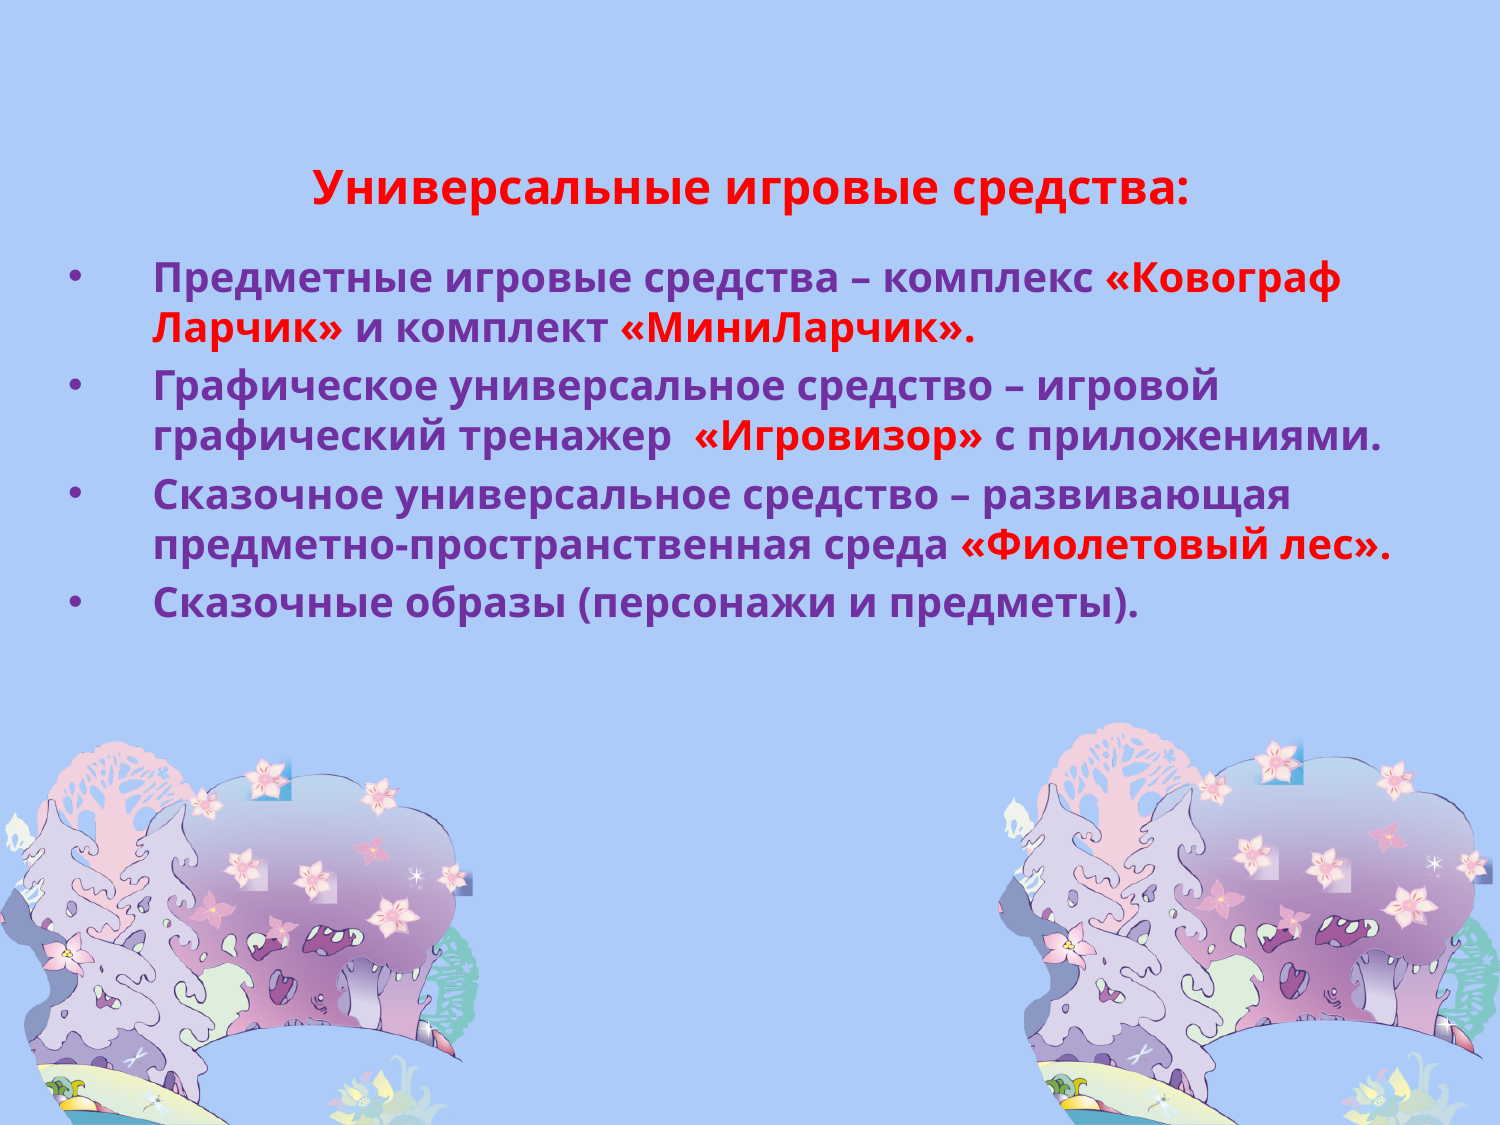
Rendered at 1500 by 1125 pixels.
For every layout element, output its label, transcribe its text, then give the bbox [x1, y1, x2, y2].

picture [0, 741, 479, 1125]
picture [997, 722, 1500, 1125]
list Предметные игровые средства – комплекс «Ковограф Ларчик» и комплект «МиниЛарчик». Графическое универсальное средство – игровой графический тренажер «Игровизор» с приложениями. Сказочное универсальное средство – развивающая предметно-пространственная среда «Фиолетовый лес». Сказочные образы (персонажи и предметы). [53, 184, 1415, 927]
title Универсальные игровые средства: [76, 149, 1427, 337]
